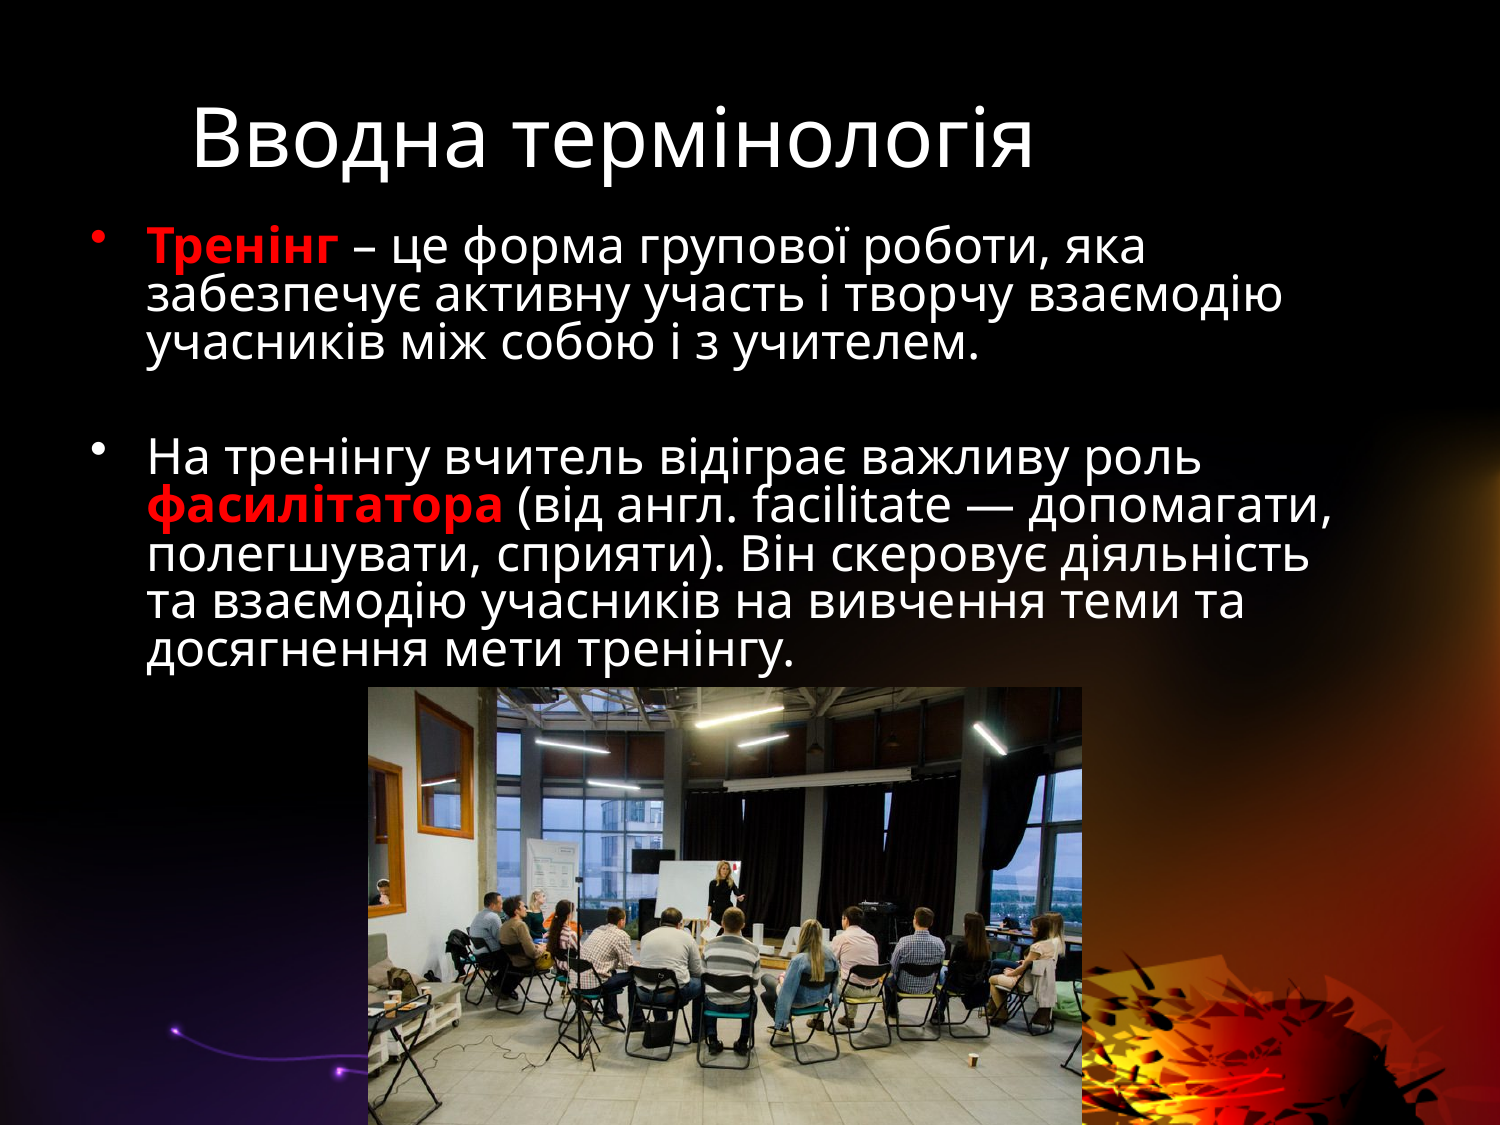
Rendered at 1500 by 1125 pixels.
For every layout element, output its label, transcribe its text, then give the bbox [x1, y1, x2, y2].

list Тренінг – це форма групової роботи, яка забезпечує активну участь і творчу взаємодію учасників між собою і з учителем. На тренінгу вчитель відіграє важливу роль фасилітатора (від англ. facilitate — допомагати, полегшувати, сприяти). Він скеровує діяльність та взаємодію учасників на вивчення теми та досягнення мети тренінгу. [75, 217, 1375, 700]
title Вводна термінологія [174, 75, 1375, 193]
picture [0, 0, 1500, 1125]
